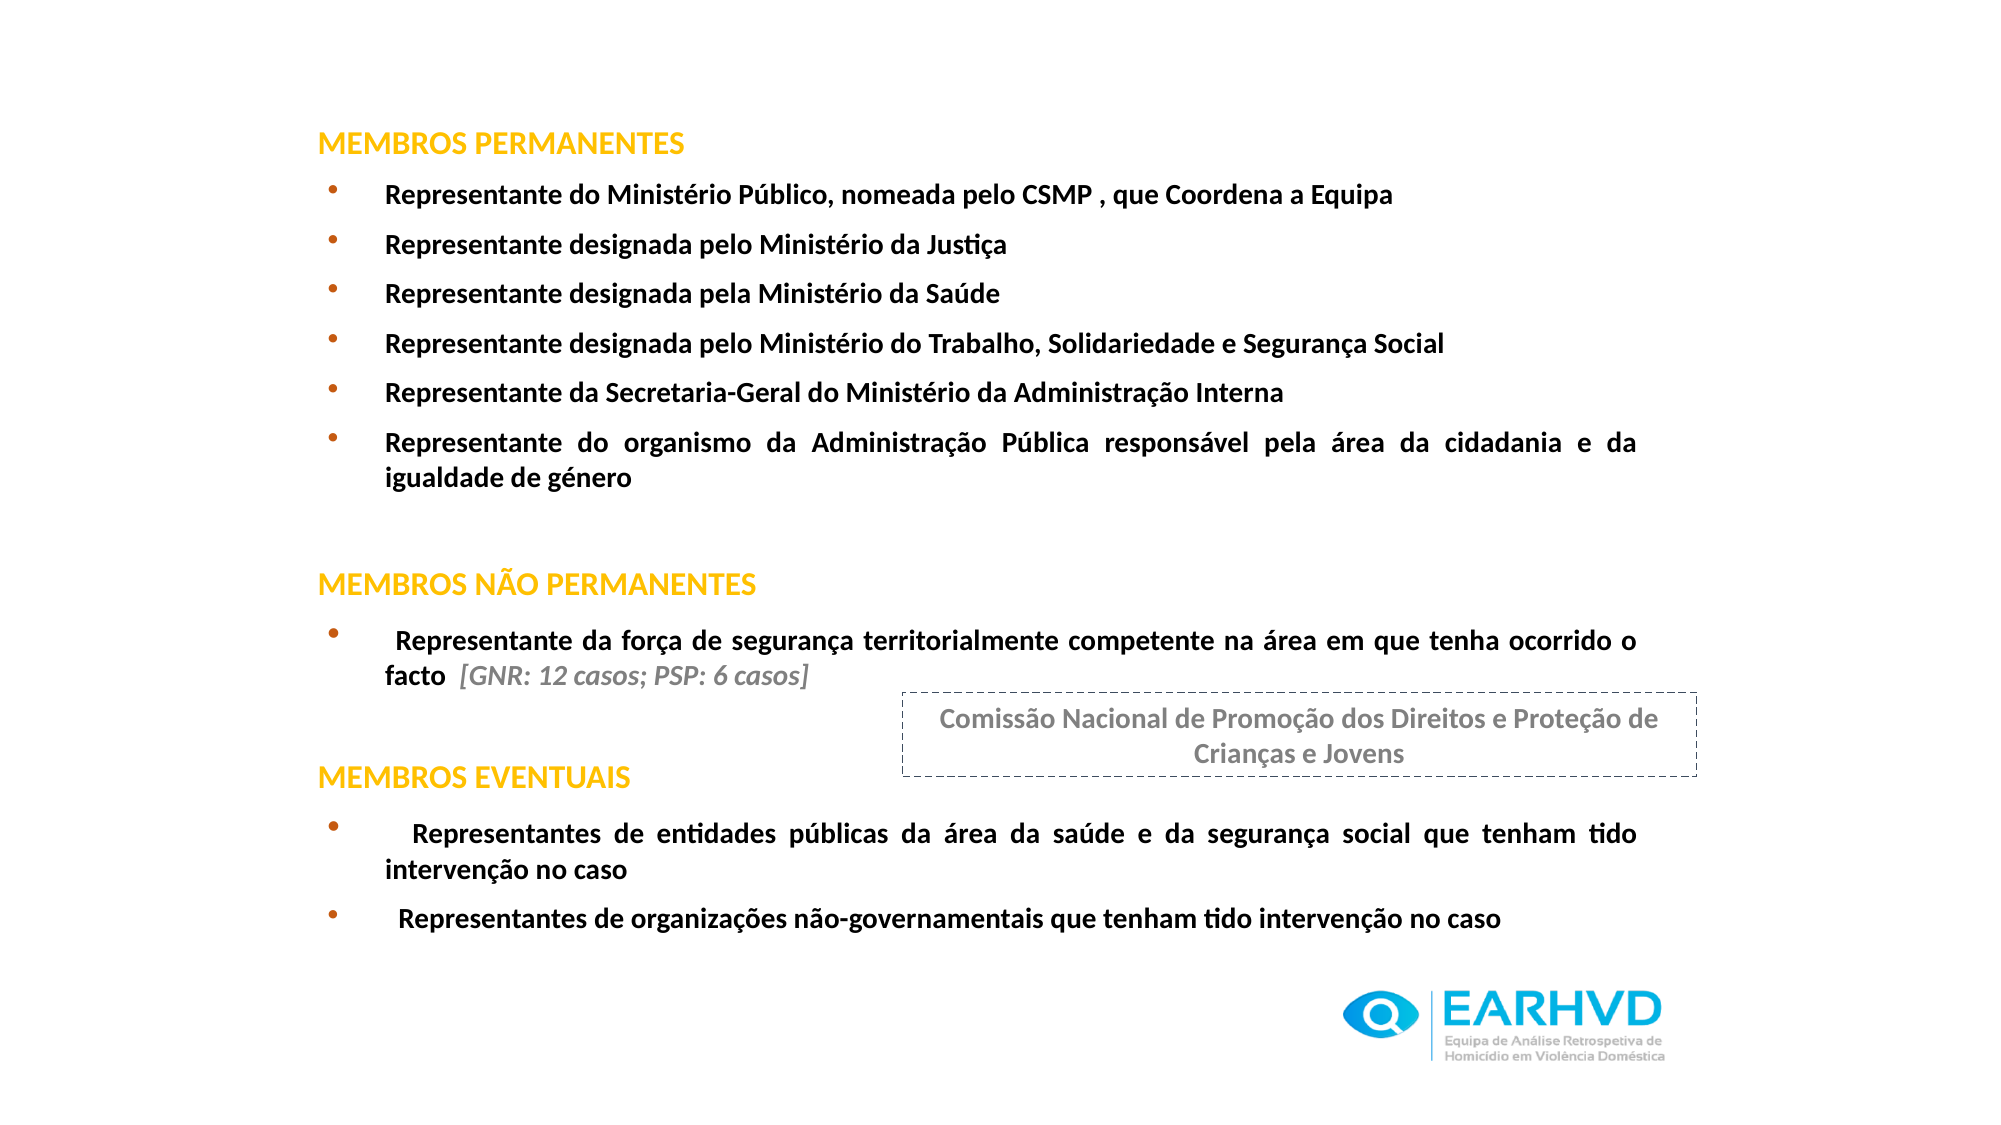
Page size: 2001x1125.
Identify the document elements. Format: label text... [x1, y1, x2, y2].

text_box MEMBROS PERMANENTES Representante do Ministério Público, nomeada pelo CSMP , que Coordena a Equipa Representante designada pelo Ministério da Justiça Representante designada pela Ministério da Saúde Representante designada pelo Ministério do Trabalho, Solidariedade e Segurança Social Representante da Secretaria-Geral do Ministério da Administração Interna Representante do organismo da Administração Pública responsável pela área da cidadania e da igualdade de género MEMBROS NÃO PERMANENTES Representante da força de segurança territorialmente competente na área em que tenha ocorrido o facto [GNR: 12 casos; PSP: 6 casos] MEMBROS EVENTUAIS Representantes de entidades públicas da área da saúde e da segurança social que tenham tido intervenção no caso Representantes de organizações não-governamentais que tenham tido intervenção no caso [303, 113, 1653, 1000]
text_box Comissão Nacional de Promoção dos Direitos e Proteção de Crianças e Jovens [902, 692, 1697, 777]
picture [1335, 980, 1675, 1071]
